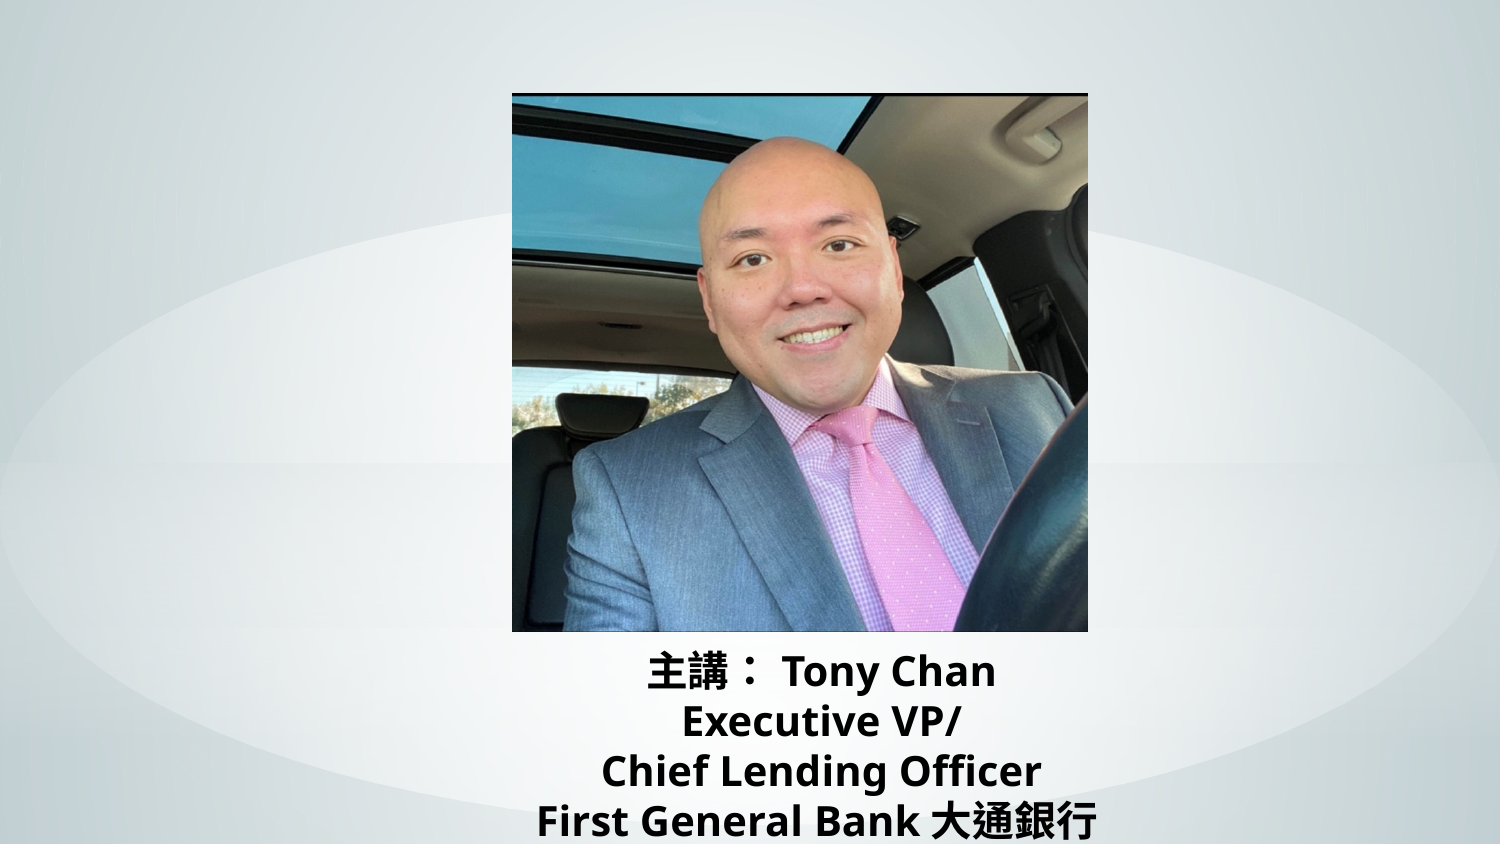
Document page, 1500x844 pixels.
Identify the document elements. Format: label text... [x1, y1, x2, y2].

picture [512, 93, 1088, 632]
title 主講：Tony Chan Executive VP/ Chief Lending Officer First General Bank大通銀行 [287, 637, 1356, 779]
